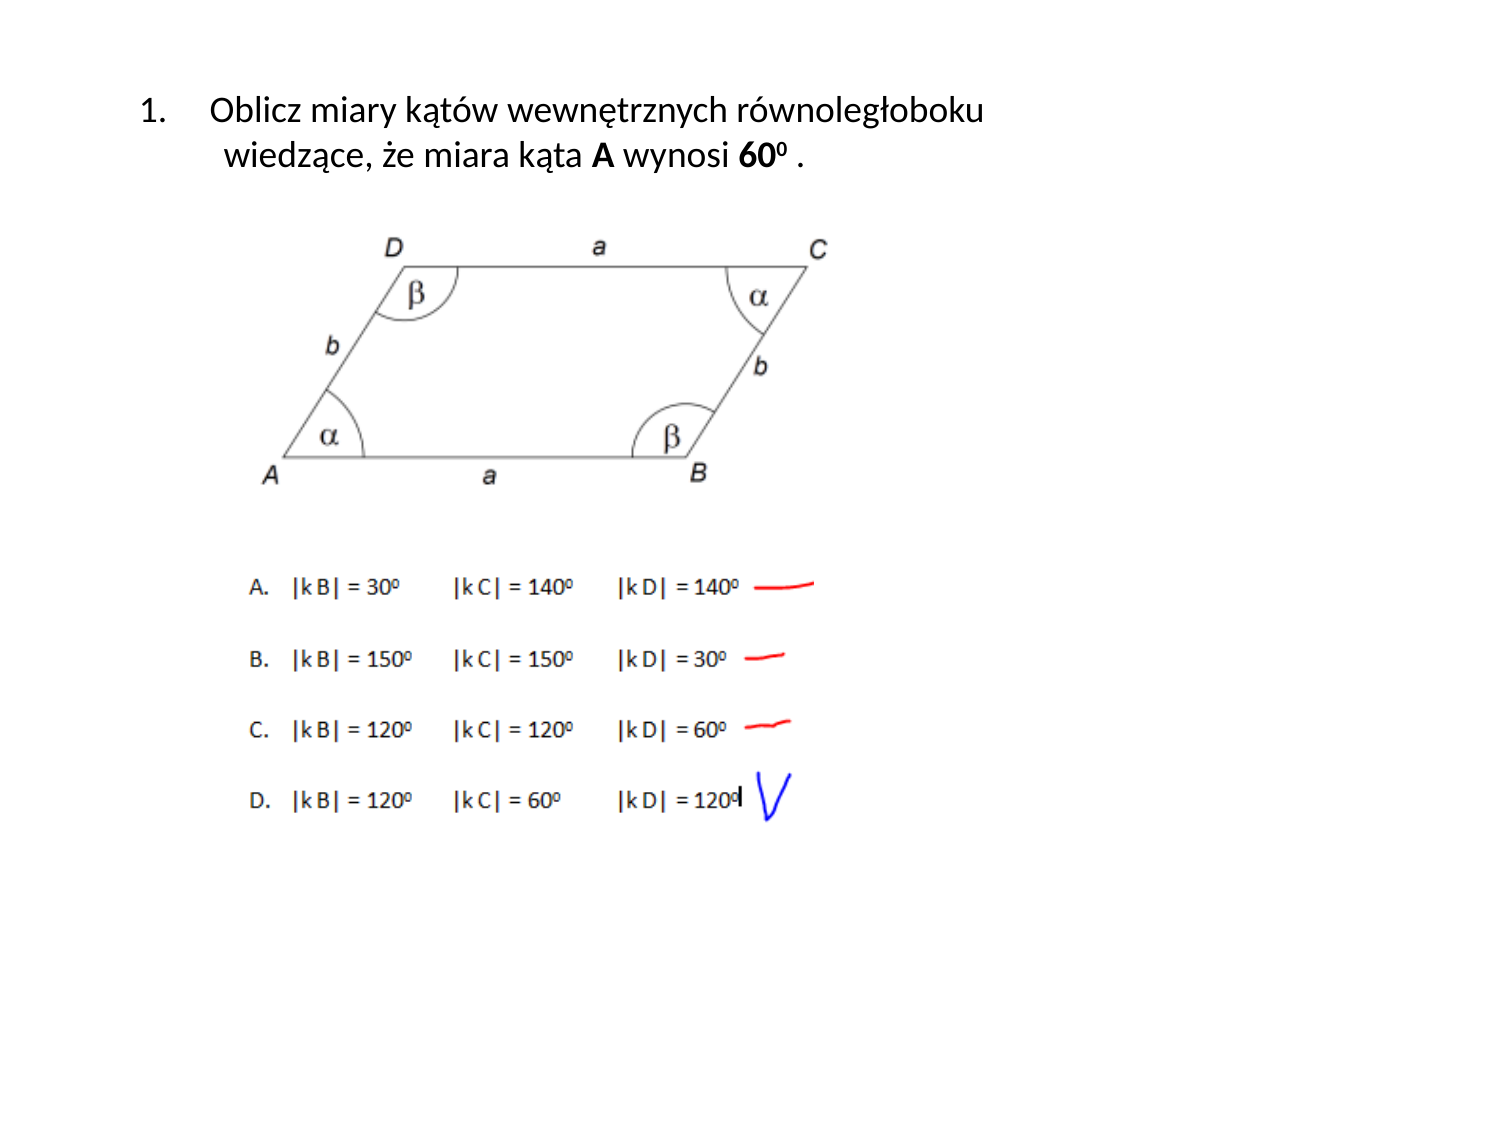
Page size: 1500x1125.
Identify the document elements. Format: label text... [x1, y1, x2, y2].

picture [206, 196, 845, 501]
picture [218, 562, 814, 871]
text_box 1. Oblicz miary kątów wewnętrznych równoległoboku wiedzące, że miara kąta A wynosi 600 . [123, 78, 1105, 183]
